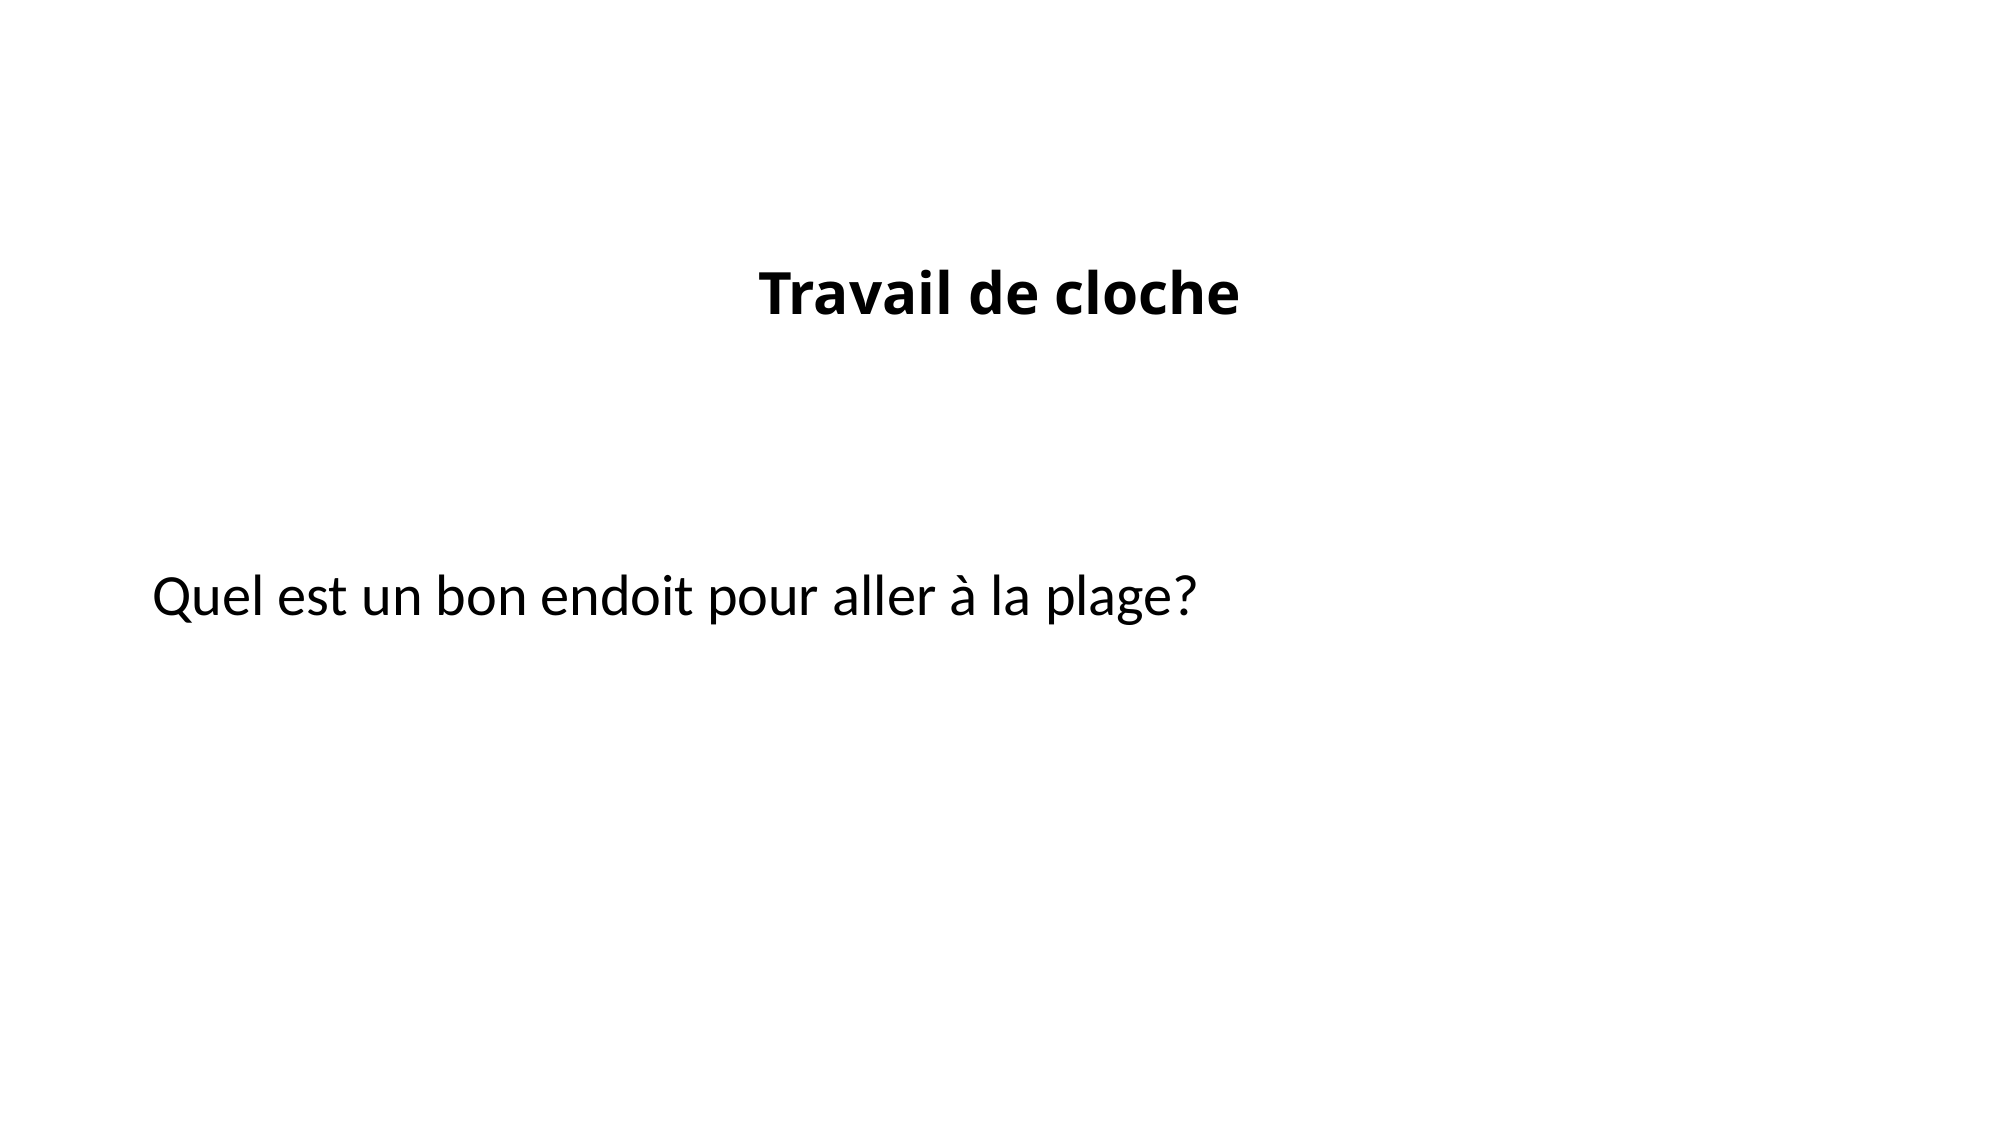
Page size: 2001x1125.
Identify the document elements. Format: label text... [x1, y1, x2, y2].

list Quel est un bon endoit pour aller à la plage? [137, 299, 1863, 1014]
title Travail de cloche [137, 59, 1863, 299]
